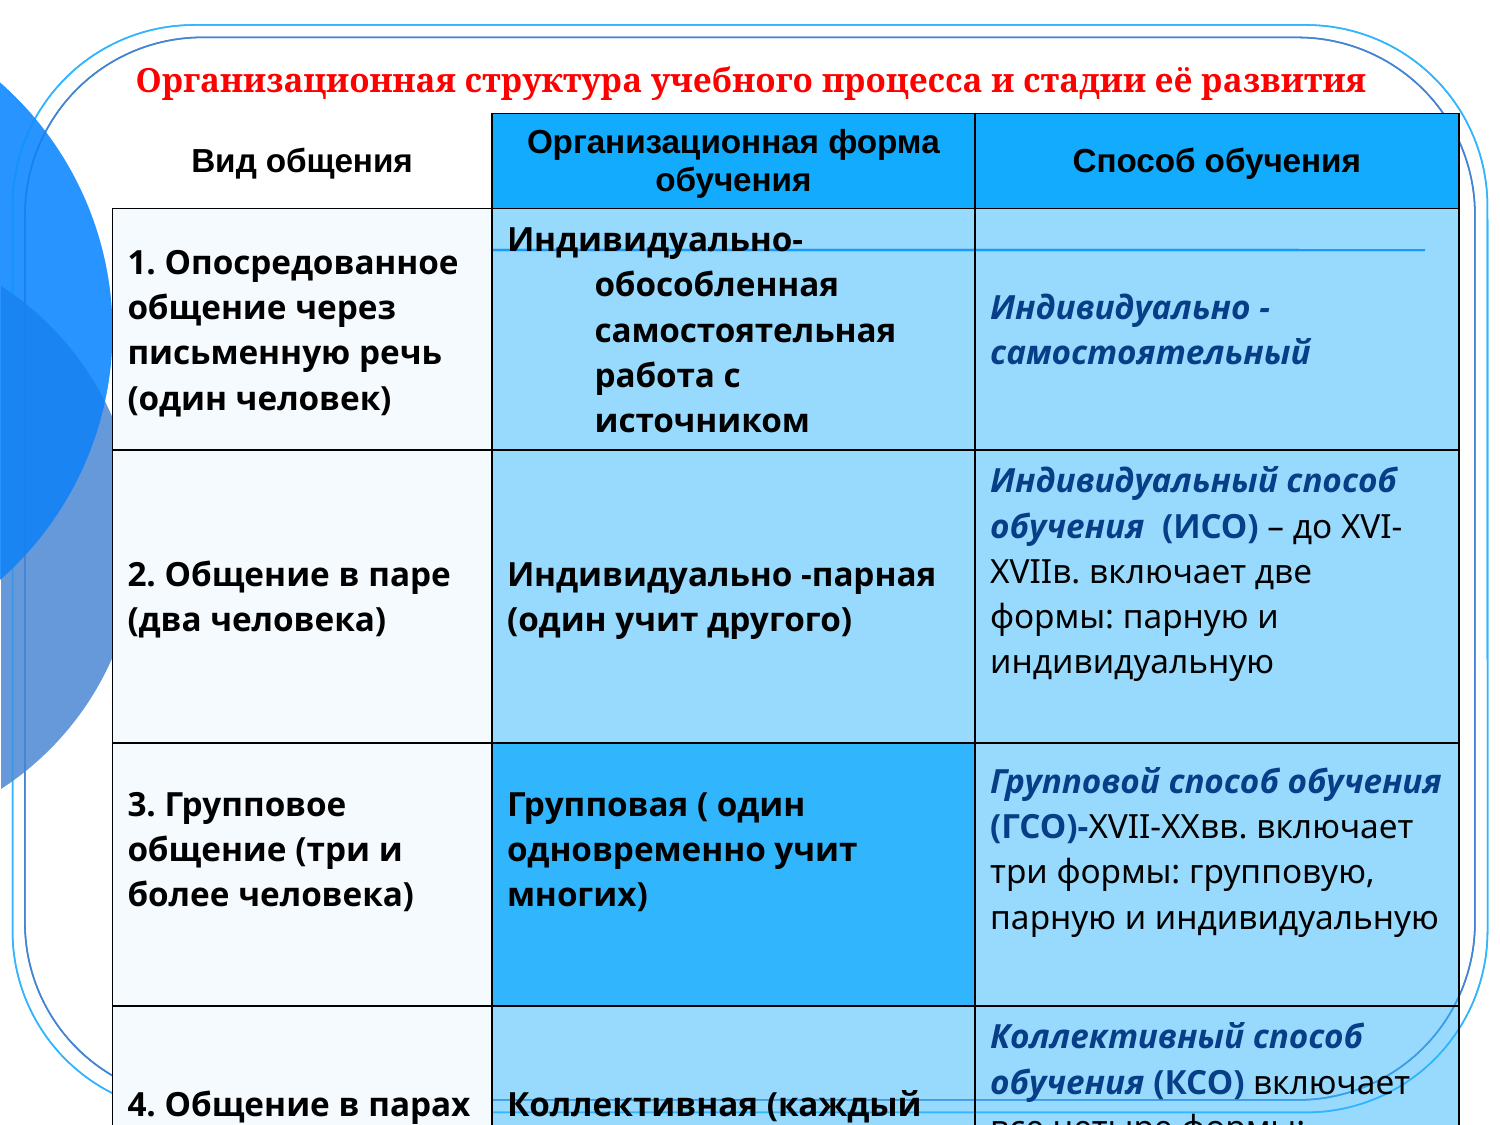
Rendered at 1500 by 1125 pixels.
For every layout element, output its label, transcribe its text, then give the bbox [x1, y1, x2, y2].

table_header Способ обучения [976, 114, 1458, 208]
table_cell Индивидуально-обособленная самостоятельная работа с источником [493, 209, 974, 449]
table_cell Индивидуальный способ обучения (ИСО) – до XVI-XVIIв. включает две формы: парную и индивидуальную [976, 451, 1458, 742]
table_cell 3. Групповое общение (три и более человека) [113, 744, 491, 1005]
table_cell Групповой способ обучения (ГСО)-XVII-XXвв. включает три формы: групповую, парную и индивидуальную [976, 744, 1458, 1005]
table_cell 2. Общение в паре (два человека) [113, 451, 491, 742]
table_header Вид общения [113, 114, 491, 208]
table_cell Коллективный способ обучения (КСО) включает все четыре формы: коллективную, групповую, парную и индивидуальную [976, 1007, 1458, 1125]
table_cell 1. Опосредованное общение через письменную речь (один человек) [113, 209, 491, 449]
title Организационная структура учебного процесса и стадии её развития [76, 42, 1428, 107]
table_cell Индивидуально - самостоятельный [976, 209, 1458, 449]
table_cell Коллективная (каждый учит каждого) [493, 1007, 974, 1125]
table_cell Групповая ( один одновременно учит многих) [493, 744, 974, 1005]
table_header Организационная форма обучения [493, 114, 974, 208]
table_cell 4. Общение в парах сменного состава [113, 1007, 491, 1125]
table_cell Индивидуально -парная (один учит другого) [493, 451, 974, 742]
